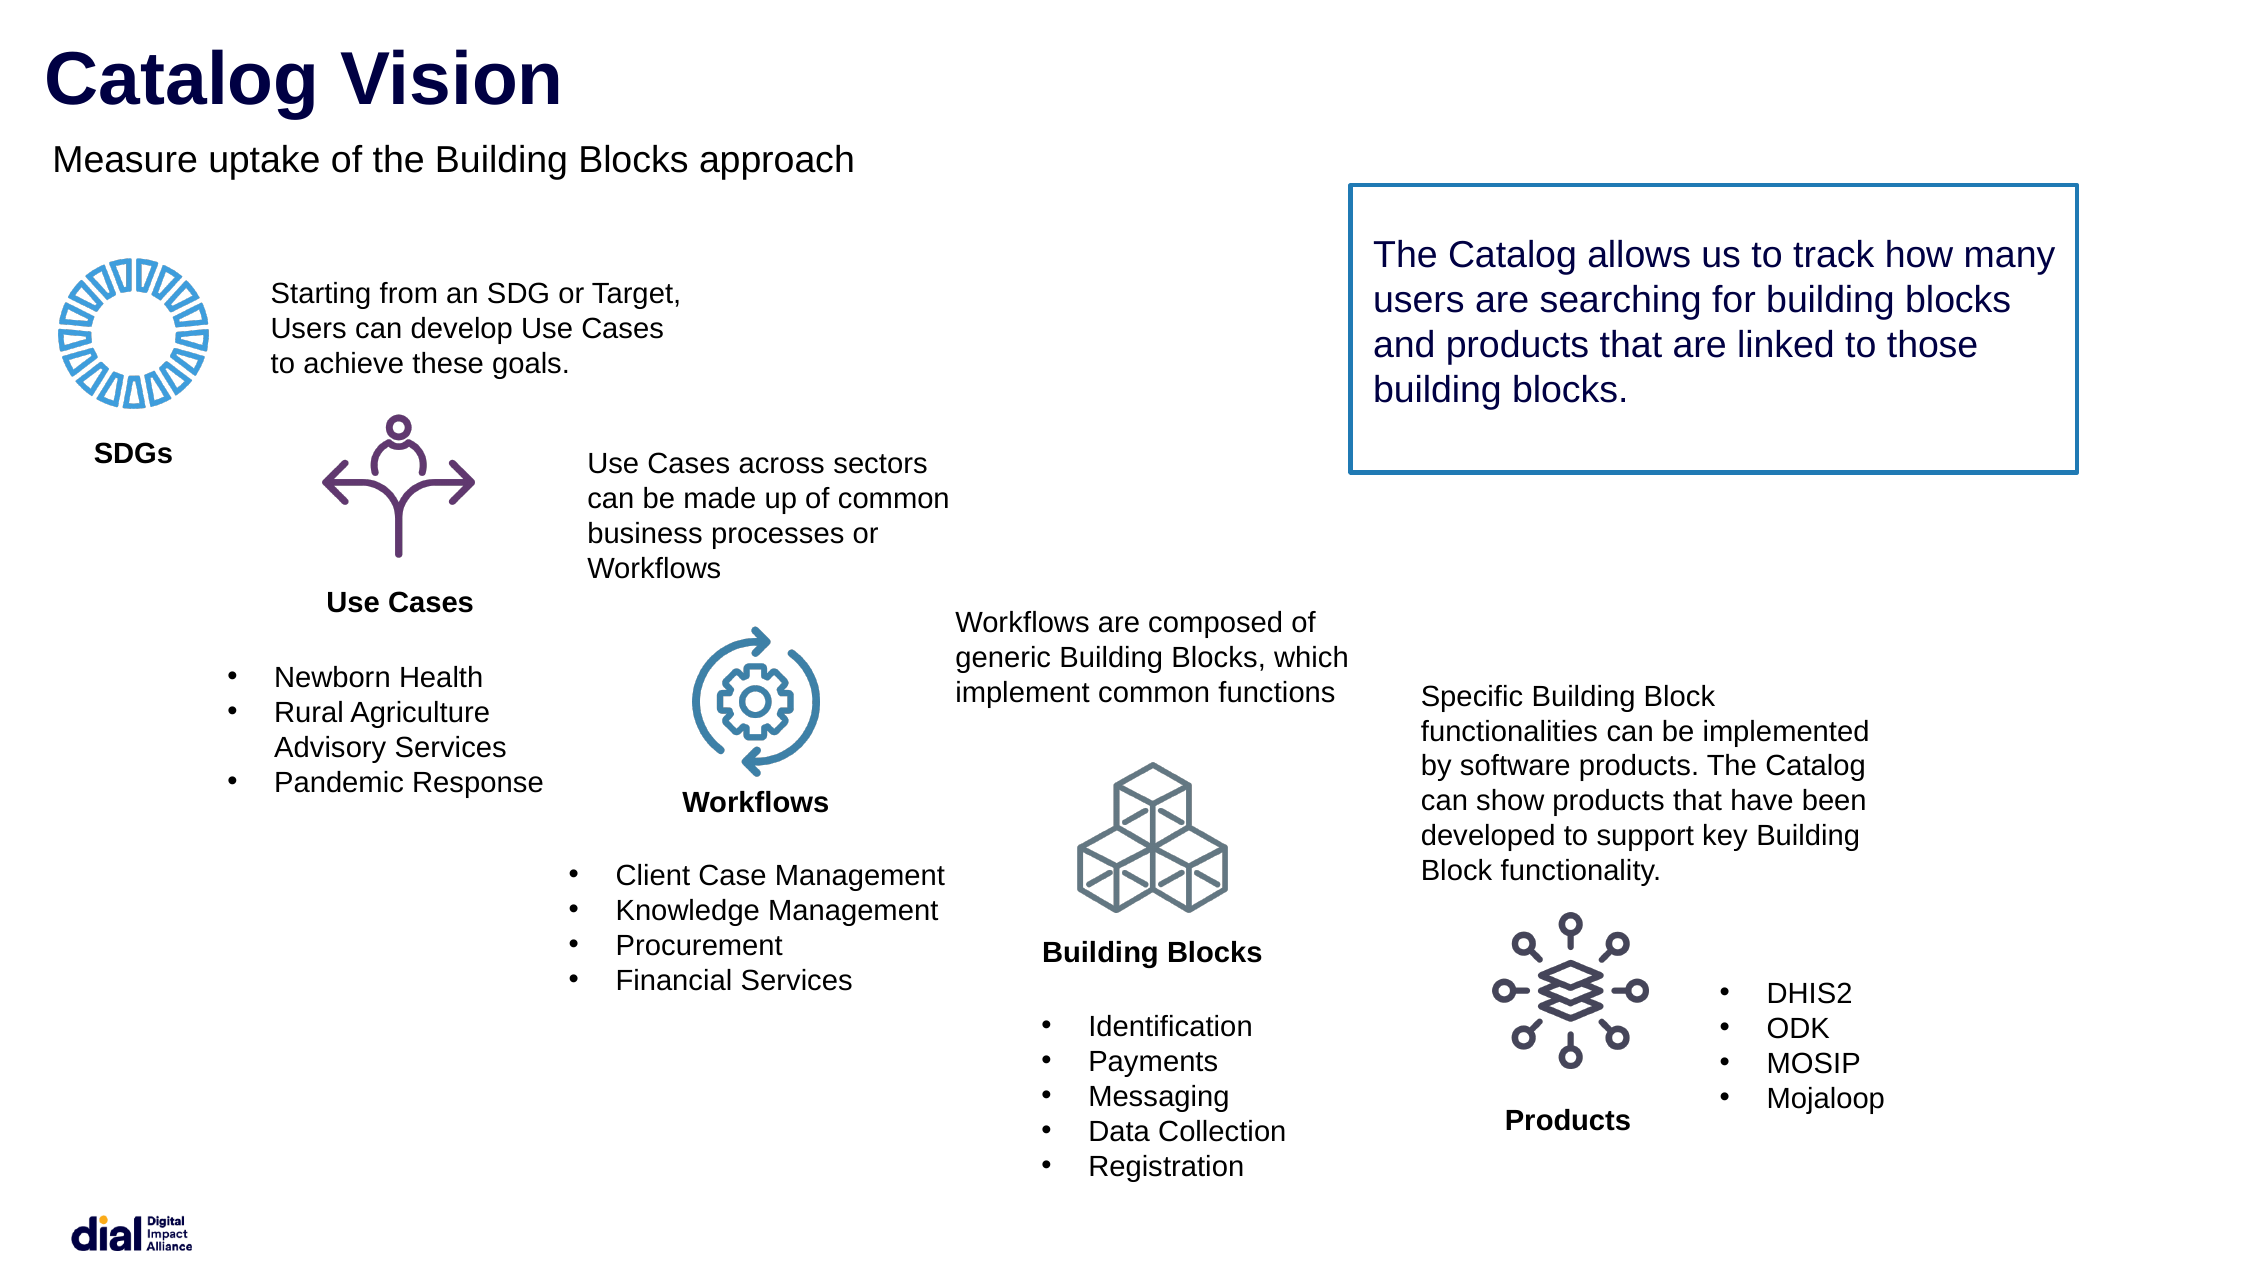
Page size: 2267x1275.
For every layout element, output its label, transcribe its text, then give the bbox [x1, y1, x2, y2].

picture [322, 413, 475, 558]
text_box Starting from an SDG or Target, Users can develop Use Cases to achieve these goals. [255, 266, 698, 387]
text_box The Catalog allows us to track how many users are searching for building blocks and products that are linked to those building blocks. [1348, 183, 2079, 475]
picture [58, 258, 209, 409]
text_box Client Case Management Knowledge Management Procurement Financial Services [553, 848, 980, 1004]
text_box Workflows are composed of generic Building Blocks, which implement common functions [940, 595, 1365, 716]
picture [71, 1215, 192, 1251]
text_box Measure uptake of the Building Blocks approach [37, 127, 2091, 190]
text_box SDGs [79, 427, 189, 477]
text_box Use Cases across sectors can be made up of common business processes or Workflows [572, 437, 966, 592]
picture [1492, 911, 1650, 1069]
text_box Identification Payments Messaging Data Collection Registration [1026, 999, 1399, 1190]
text_box DHIS2 ODK MOSIP Mojaloop [1704, 966, 2078, 1122]
text_box Use Cases [311, 575, 490, 626]
text_box Building Blocks [1027, 925, 1278, 976]
text_box Catalog Vision [30, 21, 1508, 115]
text_box Newborn Health Rural Agriculture Advisory Services Pandemic Response [212, 650, 585, 806]
picture [1077, 761, 1228, 913]
picture [692, 626, 820, 777]
text_box Products [1490, 1093, 1647, 1144]
text_box Specific Building Block functionalities can be implemented by software products. The Catalog can show products that have been developed to support key Building Block functionality. [1406, 669, 1886, 894]
text_box Workflows [667, 776, 845, 826]
